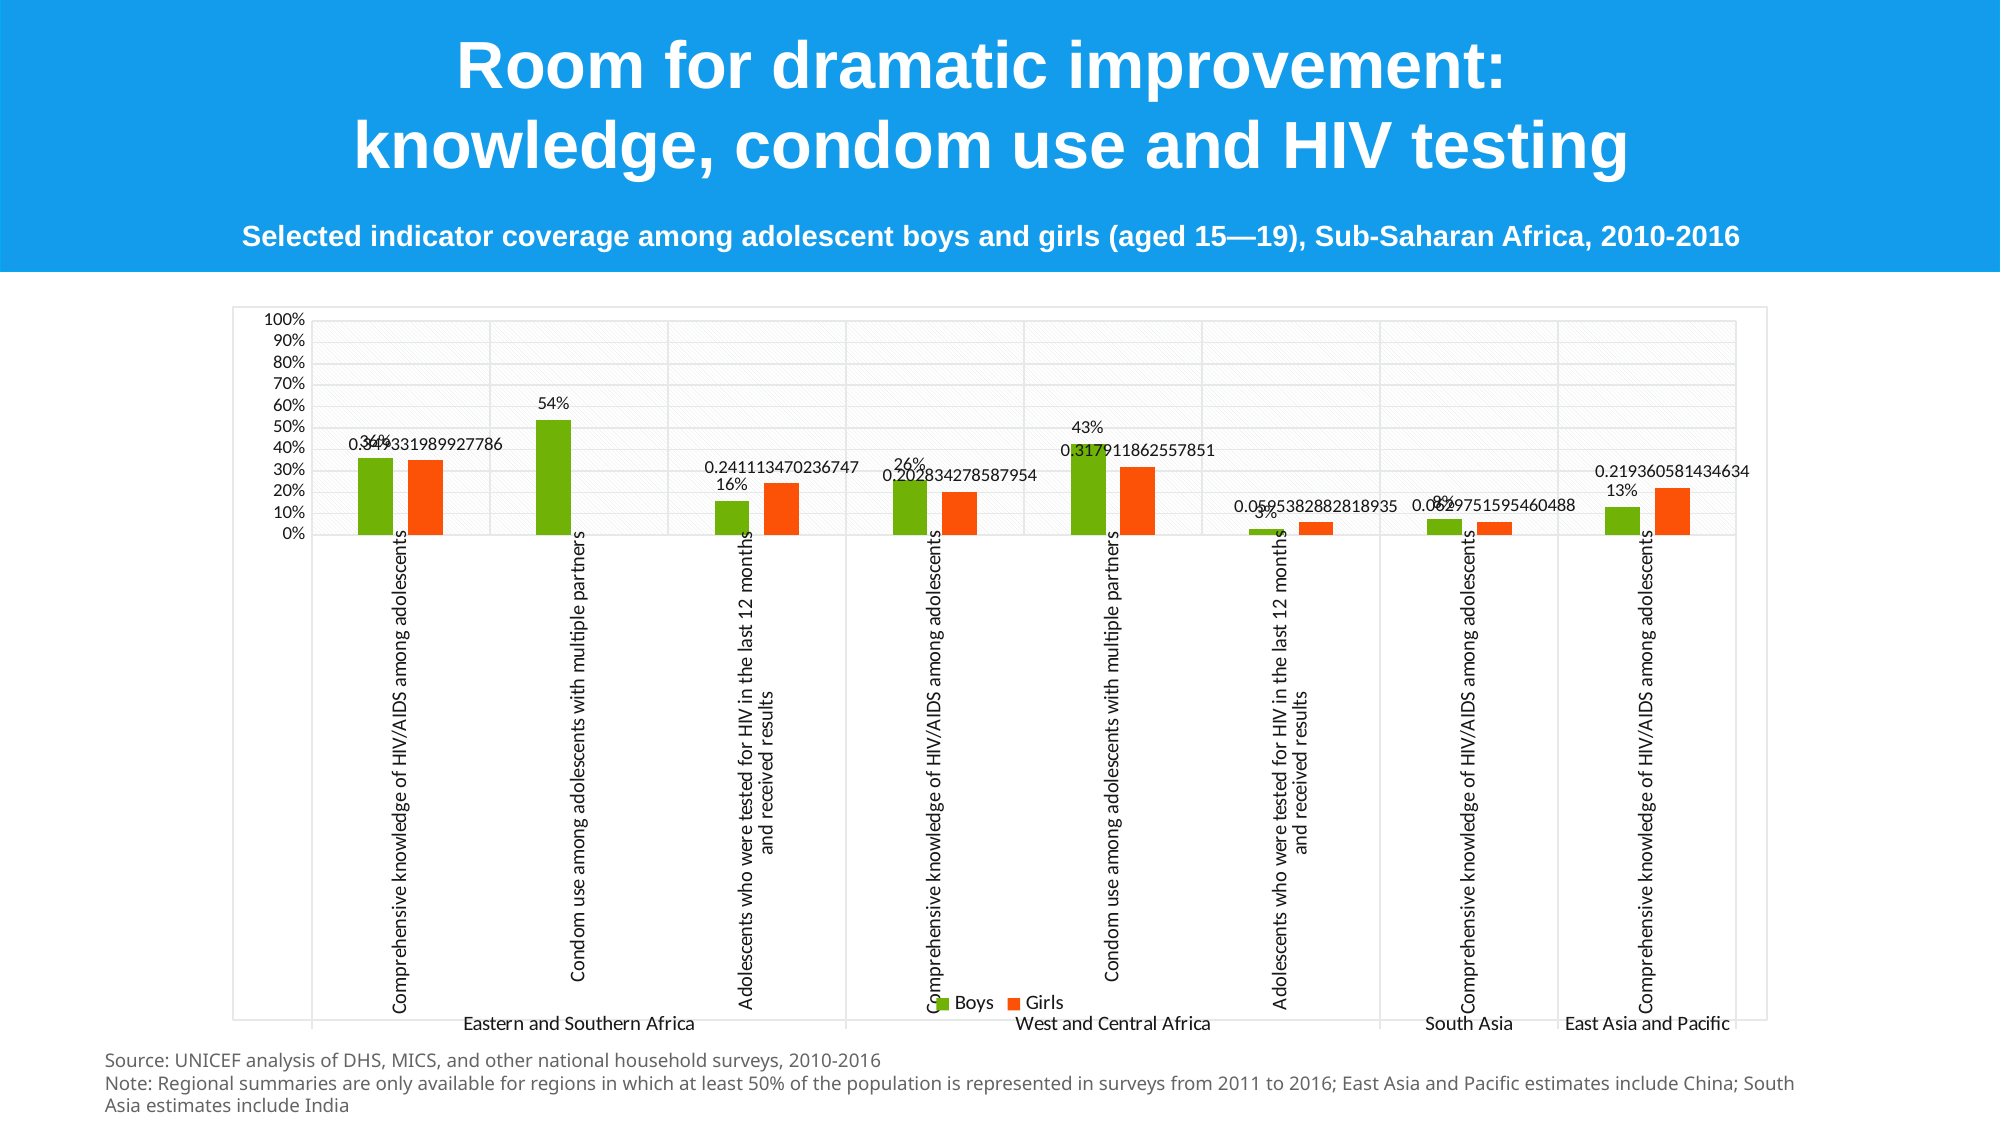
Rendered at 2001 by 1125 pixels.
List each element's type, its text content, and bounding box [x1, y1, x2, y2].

text_box Room for dramatic improvement: knowledge, condom use and HIV testing Selected indicator coverage among adolescent boys and girls (aged 15—19), Sub-Saharan Africa, 2010-2016 [90, 14, 1895, 260]
text_box Source: UNICEF analysis of DHS, MICS, and other national household surveys, 2010-2016 Note: Regional summaries are only available for regions in which at least 50% of the population is represented in surveys from 2011 to 2016; East Asia and Pacific estimates include China; South Asia estimates include India [89, 1041, 1817, 1124]
text_box [0, 0, 2000, 272]
chart [232, 305, 1768, 1035]
